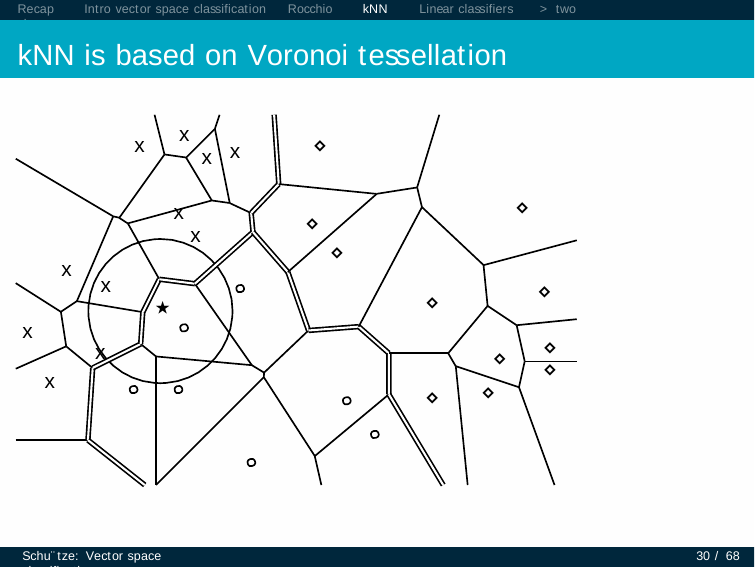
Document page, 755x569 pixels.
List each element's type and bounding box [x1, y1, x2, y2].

text_box [535, 276, 551, 307]
text_box [512, 192, 529, 223]
text_box [15, 1, 617, 17]
text_box [132, 132, 147, 161]
text_box [129, 385, 138, 394]
title [16, 36, 740, 70]
text_box [0, 546, 755, 567]
text_box [310, 130, 327, 162]
text_box [247, 458, 256, 467]
text_box [227, 137, 242, 166]
text_box [423, 382, 439, 414]
text_box [42, 367, 57, 396]
text_box [370, 430, 379, 438]
text_box [20, 317, 34, 346]
text_box [0, 20, 755, 78]
footer [20, 548, 221, 566]
text_box [15, 106, 577, 486]
text_box [59, 255, 74, 284]
